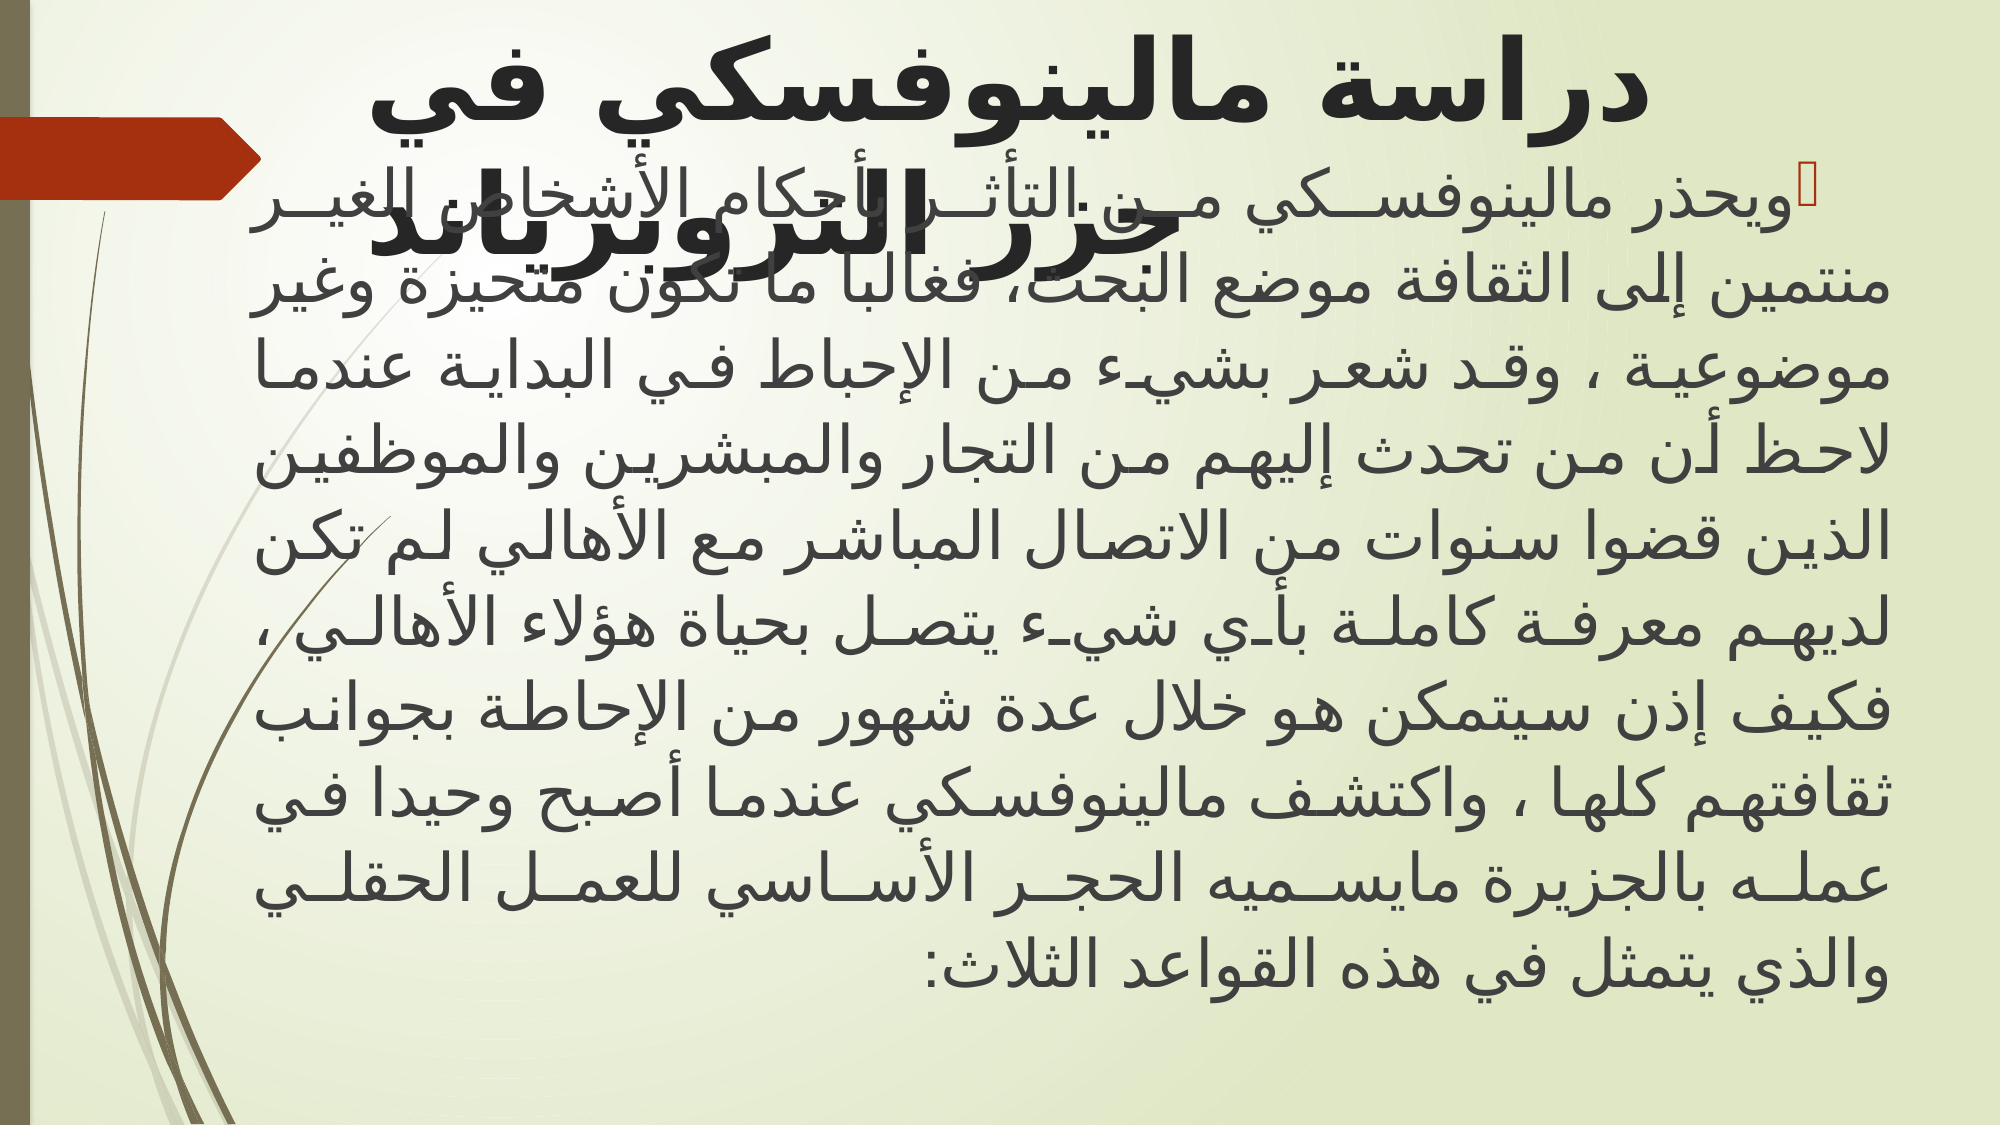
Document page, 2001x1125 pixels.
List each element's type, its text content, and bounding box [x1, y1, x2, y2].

title دراسة مالينوفسكي في جزر التروبرياند [350, 0, 1813, 137]
list ويحذر مالينوفسكي من التأثر بأحكام الأشخاص الغير منتمين إلى الثقافة موضع البحث، فغالبا ما تكون متحيزة وغير موضوعية ، وقد شعر بشيء من الإحباط في البداية عندما لاحظ أن من تحدث إليهم من التجار والمبشرين والموظفين الذين قضوا سنوات من الاتصال المباشر مع الأهالي لم تكن لديهم معرفة كاملة بأي شيء يتصل بحياة هؤلاء الأهالي ، فكيف إذن سيتمكن هو خلال عدة شهور من الإحاطة بجوانب ثقافتهم كلها ، واكتشف مالينوفسكي عندما أصبح وحيدا في عمله بالجزيرة مايسميه الحجر الأساسي للعمل الحقلي والذي يتمثل في هذه القواعد الثلاث: [237, 137, 1966, 1107]
